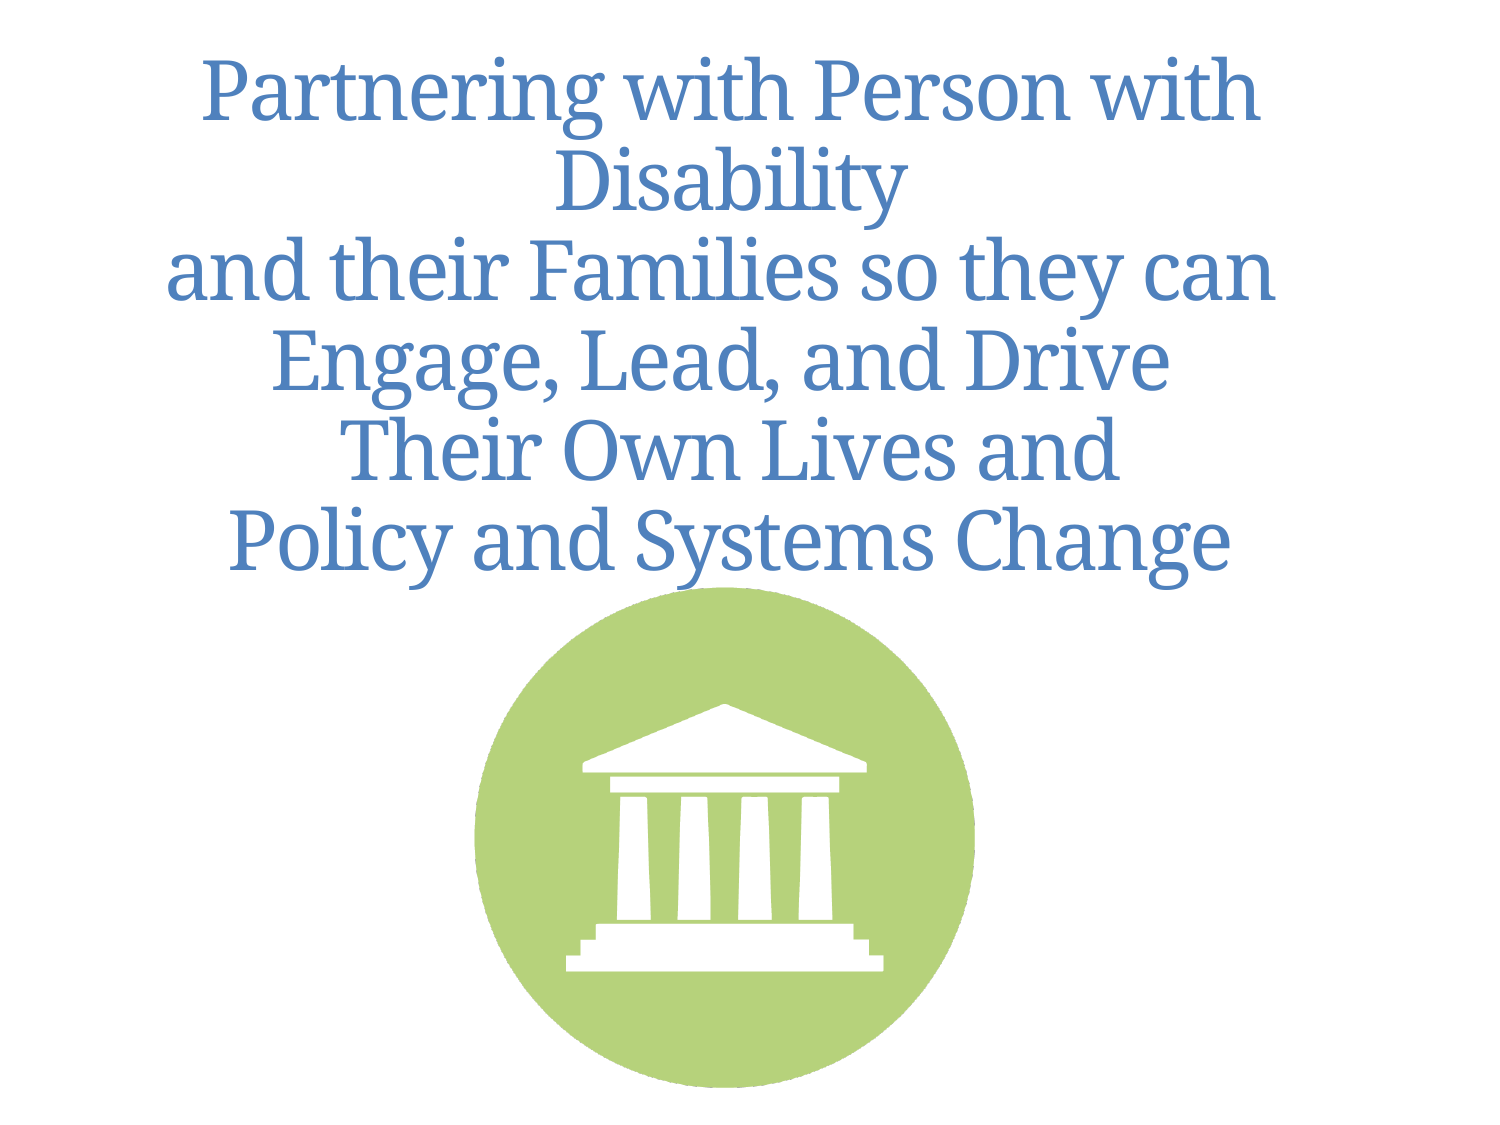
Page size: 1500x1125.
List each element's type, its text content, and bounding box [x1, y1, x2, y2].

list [474, 587, 976, 1088]
title Partnering with Person with Disability and their Families so they can Engage, Lead, and Drive Their Own Lives and Policy and Systems Change [0, 224, 1463, 413]
